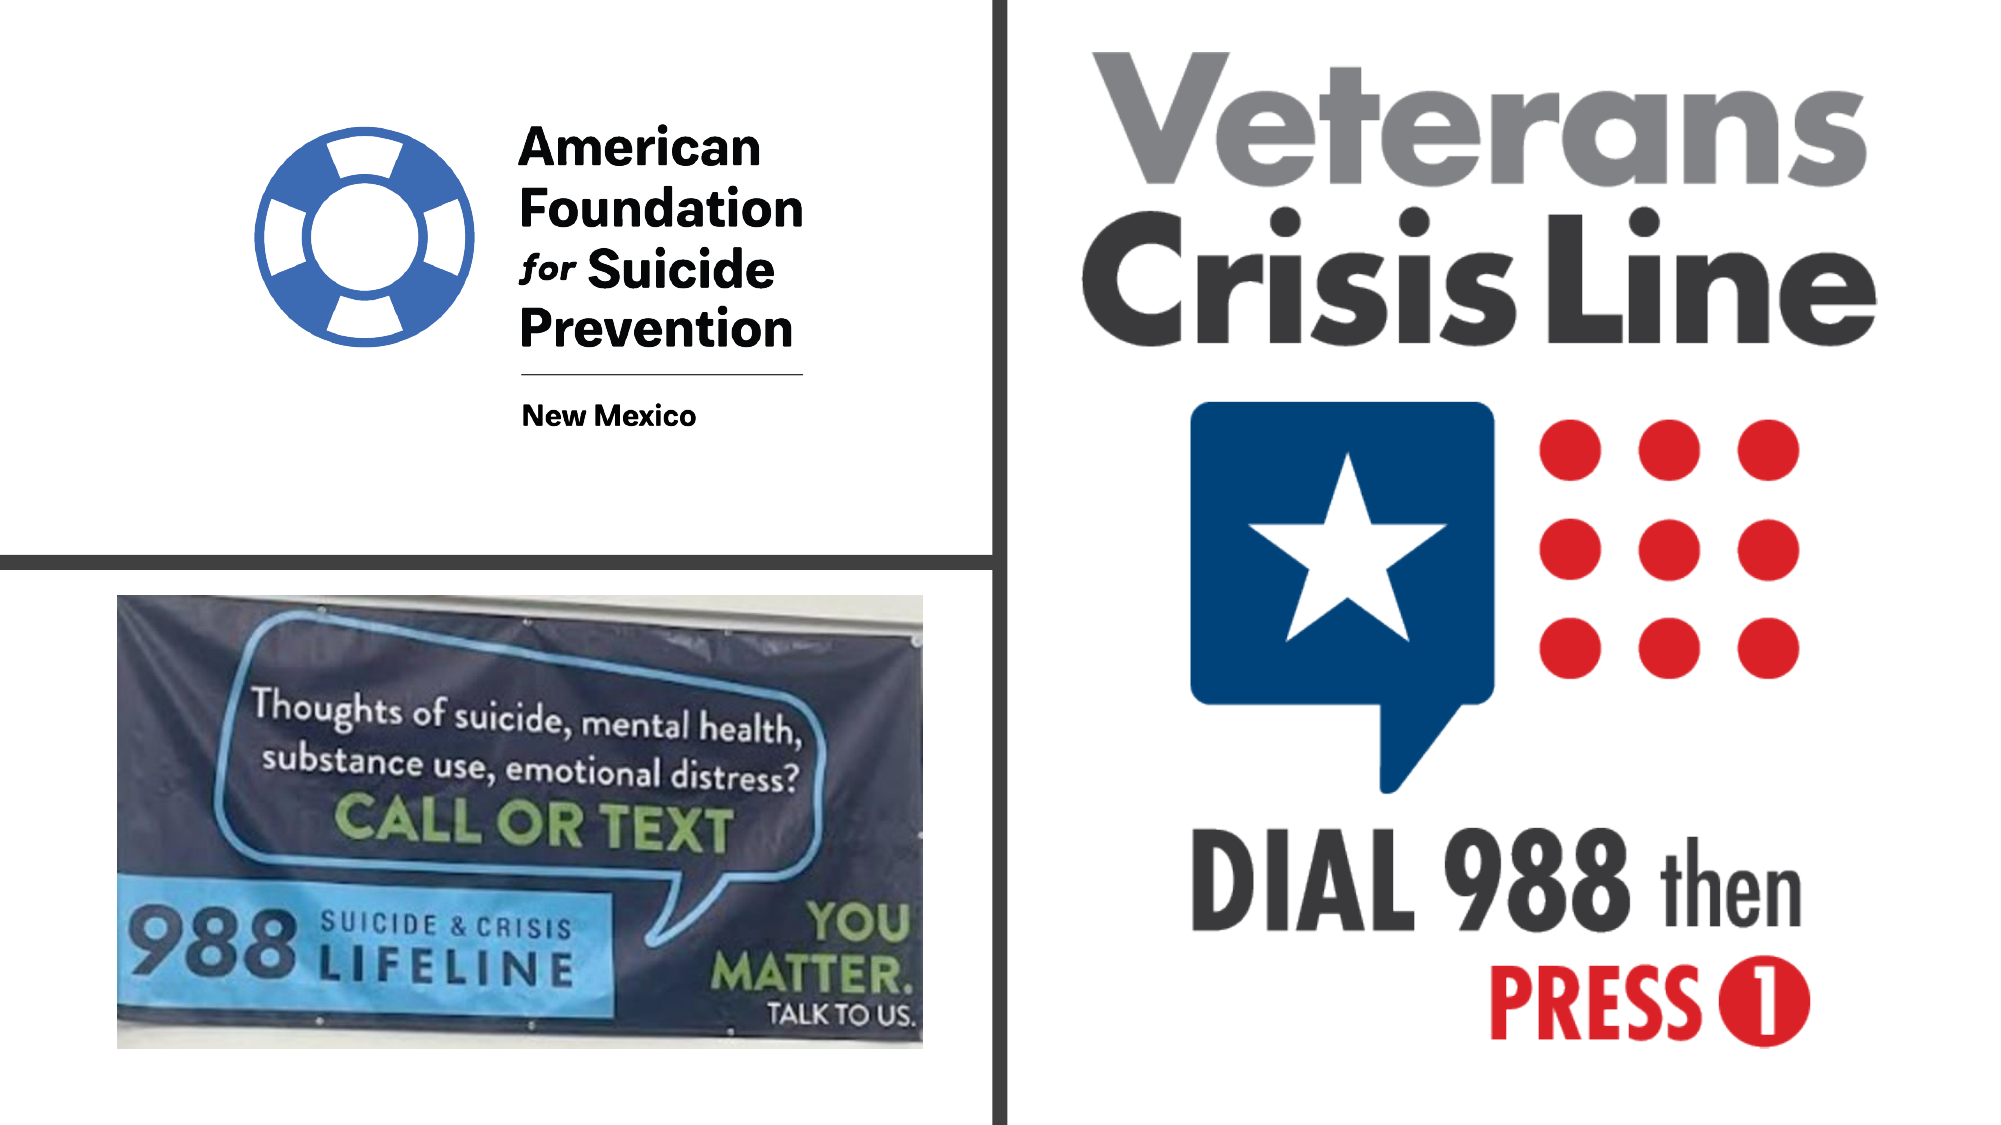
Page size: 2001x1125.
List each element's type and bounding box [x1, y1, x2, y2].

picture [1081, 52, 1879, 1049]
text_box [991, 0, 1009, 1125]
text_box [0, 553, 1006, 571]
picture [201, 52, 839, 530]
picture [116, 595, 924, 1049]
